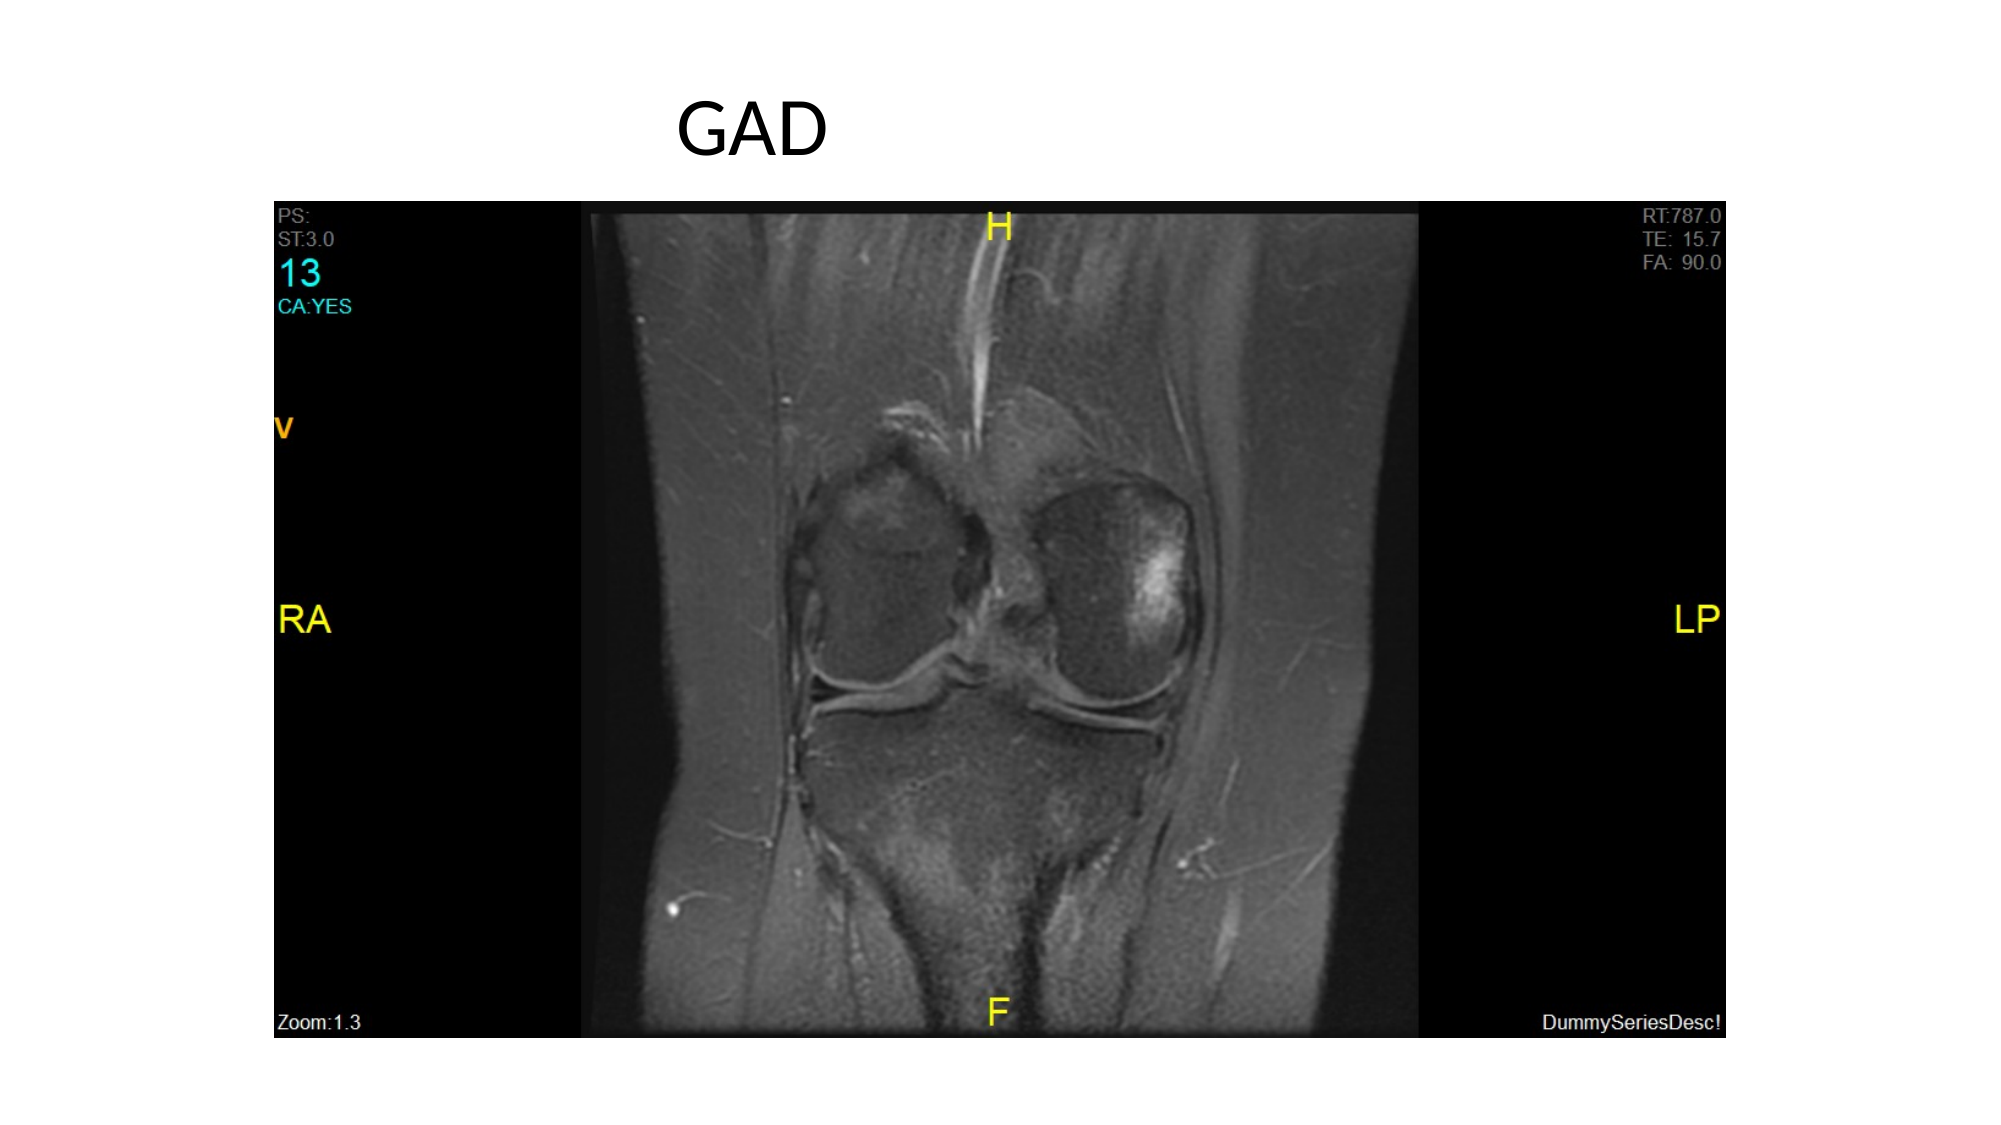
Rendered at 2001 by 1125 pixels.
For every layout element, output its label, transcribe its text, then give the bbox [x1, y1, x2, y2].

text_box GAD [661, 64, 1309, 180]
picture [274, 201, 1726, 1038]
